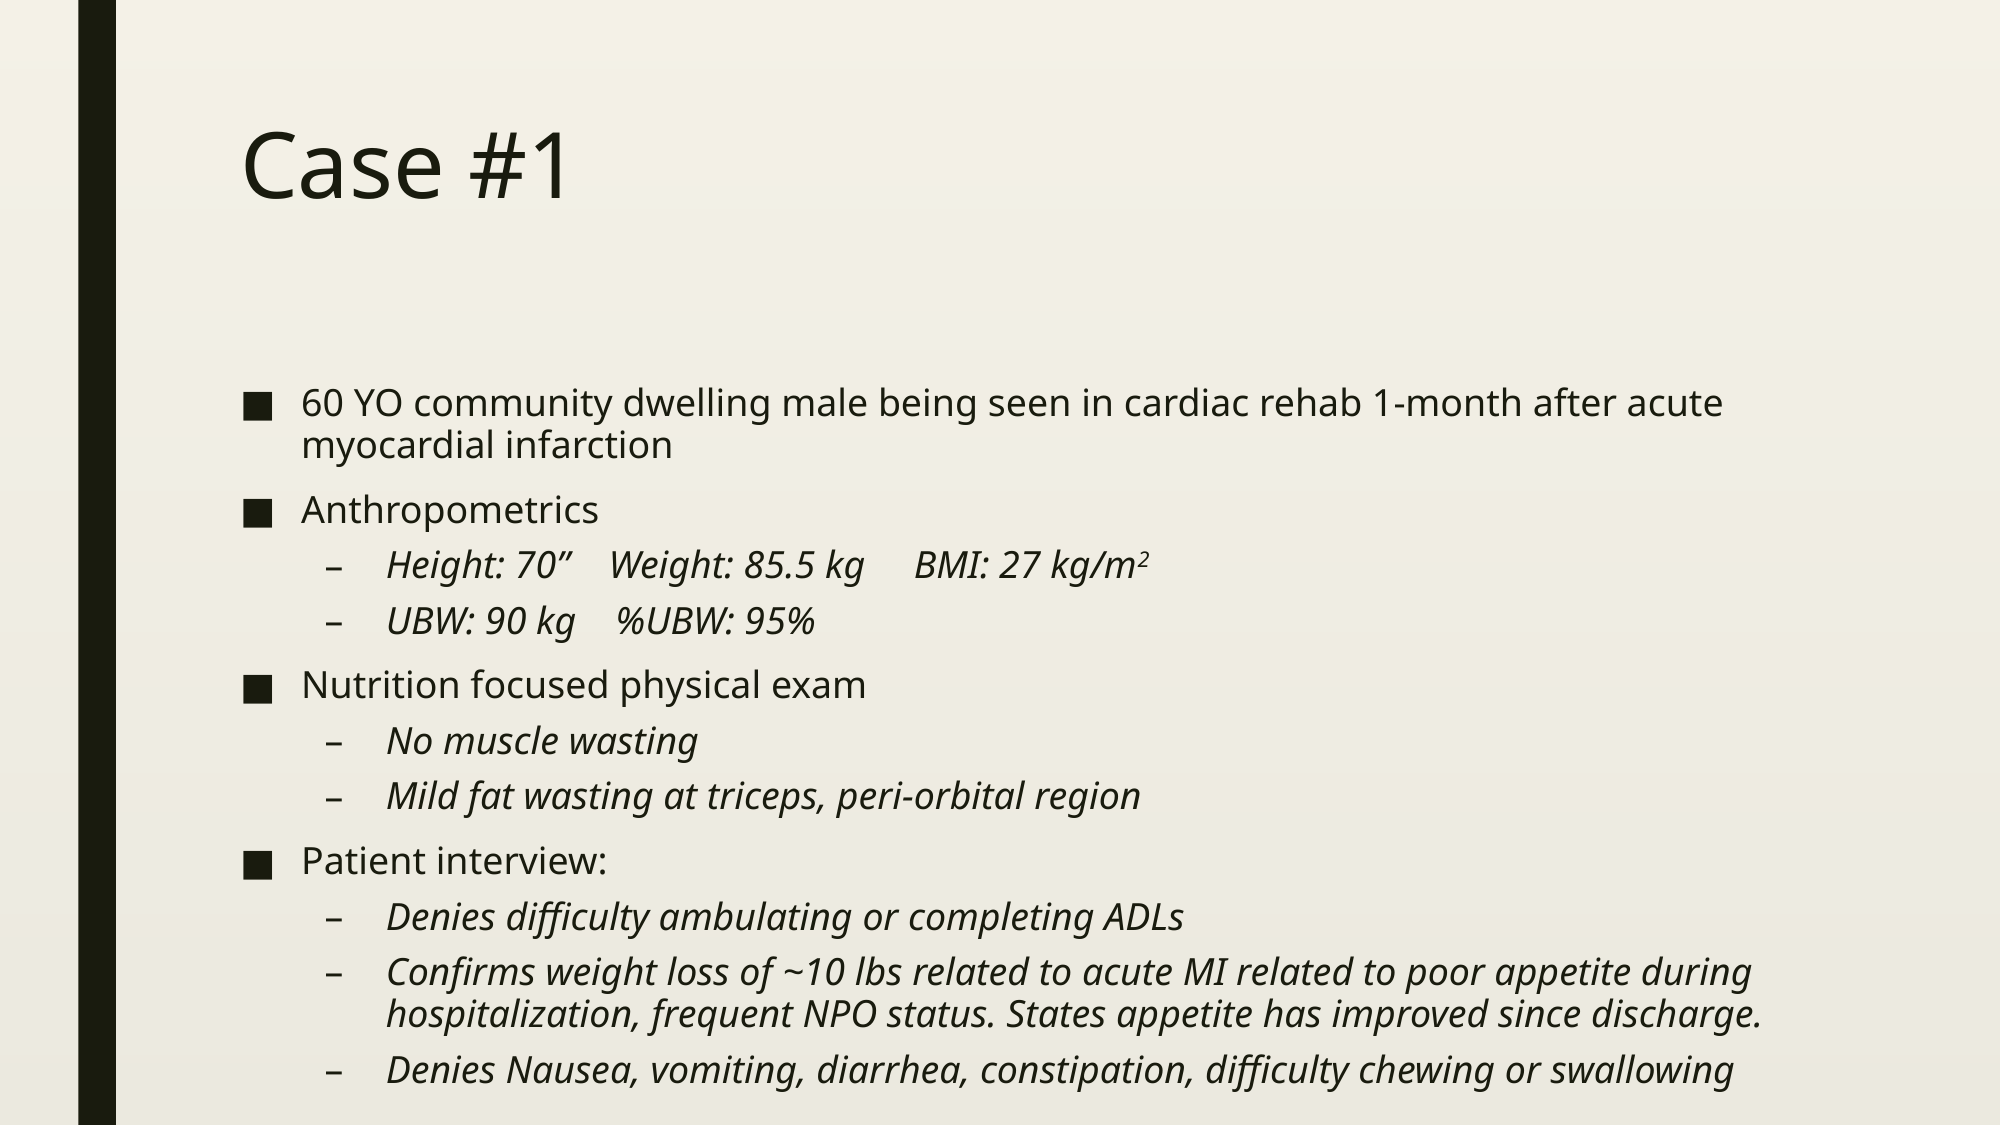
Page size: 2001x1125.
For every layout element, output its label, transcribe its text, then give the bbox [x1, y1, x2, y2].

title Case #1 [225, 112, 1800, 357]
list 60 YO community dwelling male being seen in cardiac rehab 1-month after acute myocardial infarction Anthropometrics Height: 70” Weight: 85.5 kg BMI: 27 kg/m2 UBW: 90 kg %UBW: 95% Nutrition focused physical exam No muscle wasting Mild fat wasting at triceps, peri-orbital region Patient interview: Denies difficulty ambulating or completing ADLs Confirms weight loss of ~10 lbs related to acute MI related to poor appetite during hospitalization, frequent NPO status. States appetite has improved since discharge. Denies Nausea, vomiting, diarrhea, constipation, difficulty chewing or swallowing [225, 375, 1800, 1112]
